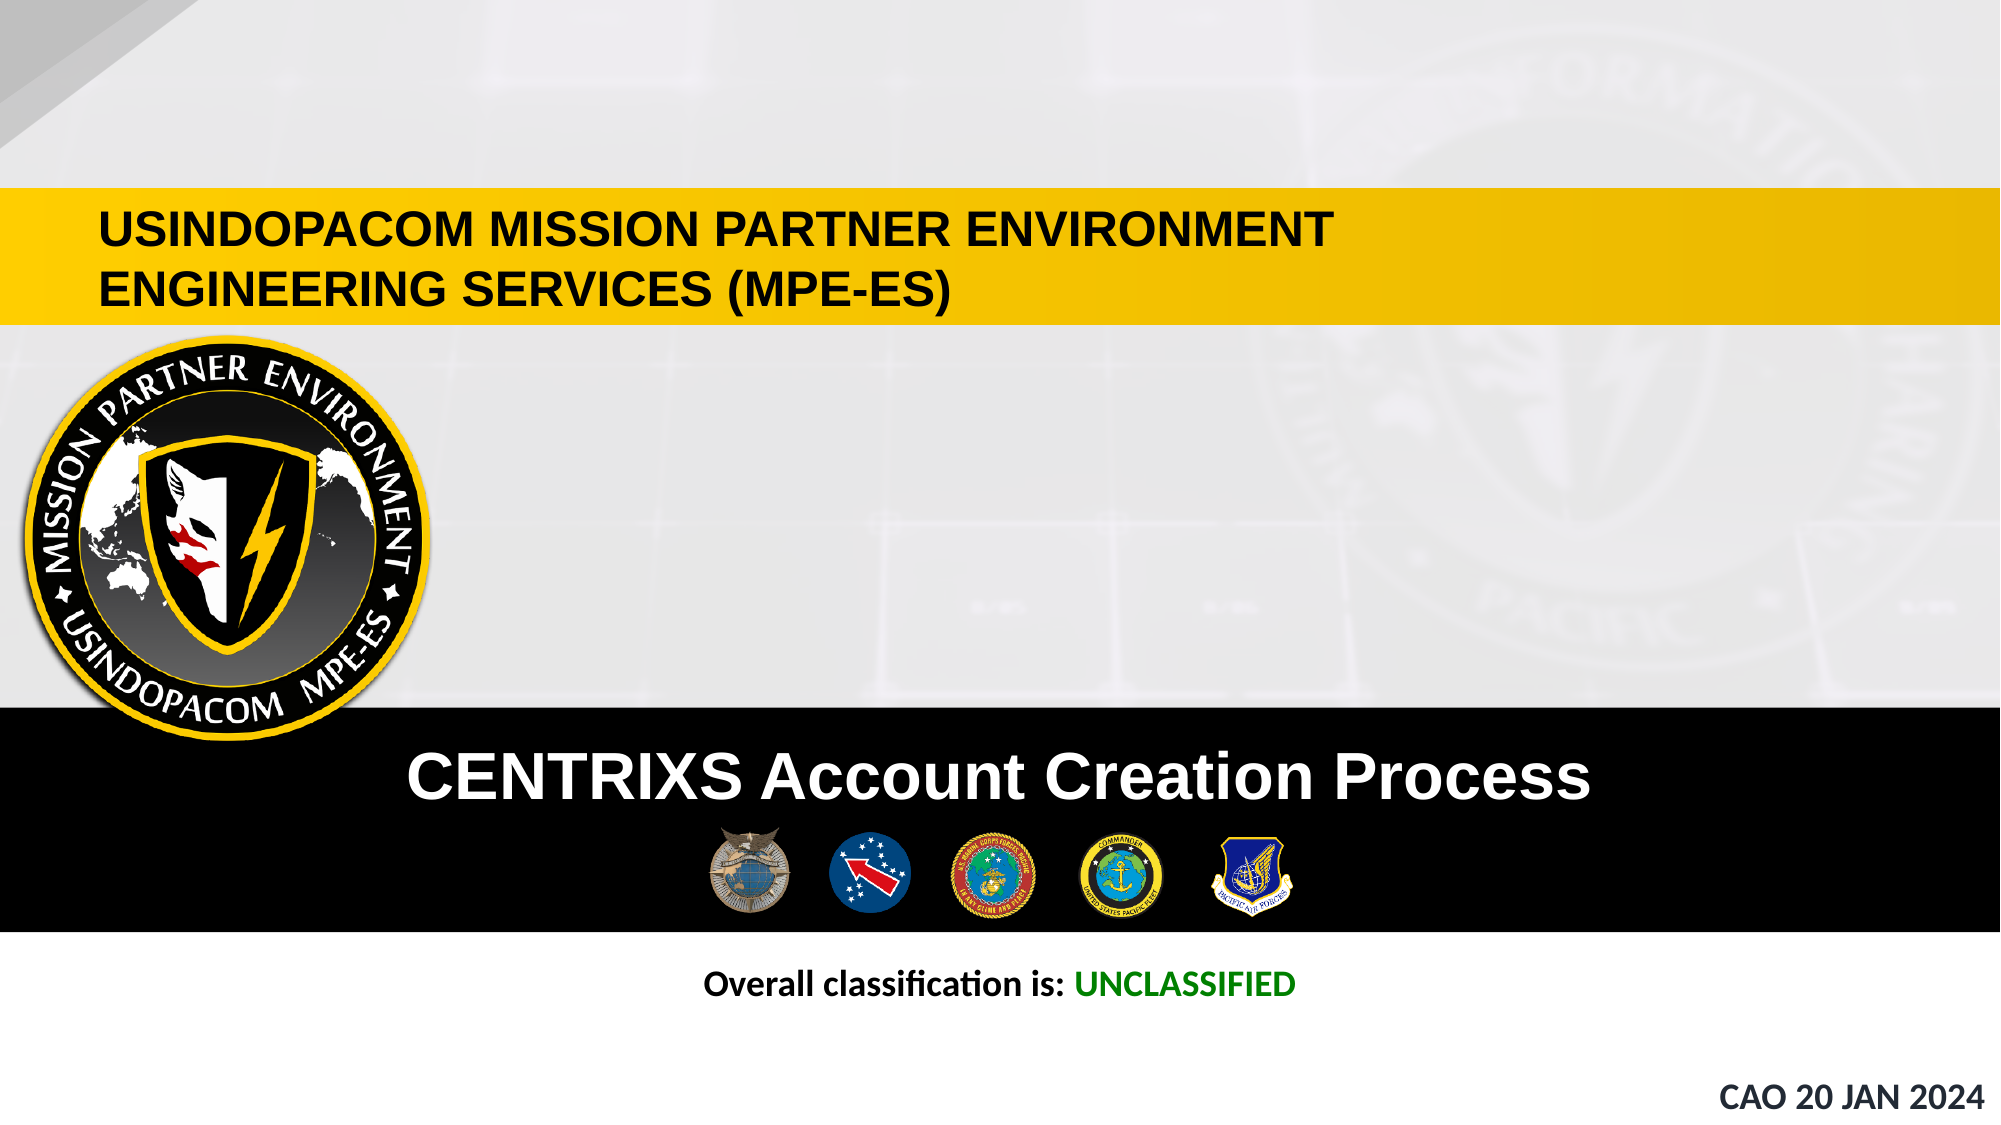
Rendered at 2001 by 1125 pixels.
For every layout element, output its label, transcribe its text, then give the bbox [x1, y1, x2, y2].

subtitle CAO 20 JAN 2024 [1587, 995, 2000, 1125]
picture [708, 835, 791, 914]
picture [950, 835, 1036, 919]
text_box CENTRIXS Account Creation Process [249, 709, 1750, 835]
text_box [0, 0, 201, 151]
picture [1078, 835, 1164, 919]
picture [24, 335, 430, 741]
picture [829, 835, 911, 913]
picture [1211, 837, 1293, 917]
